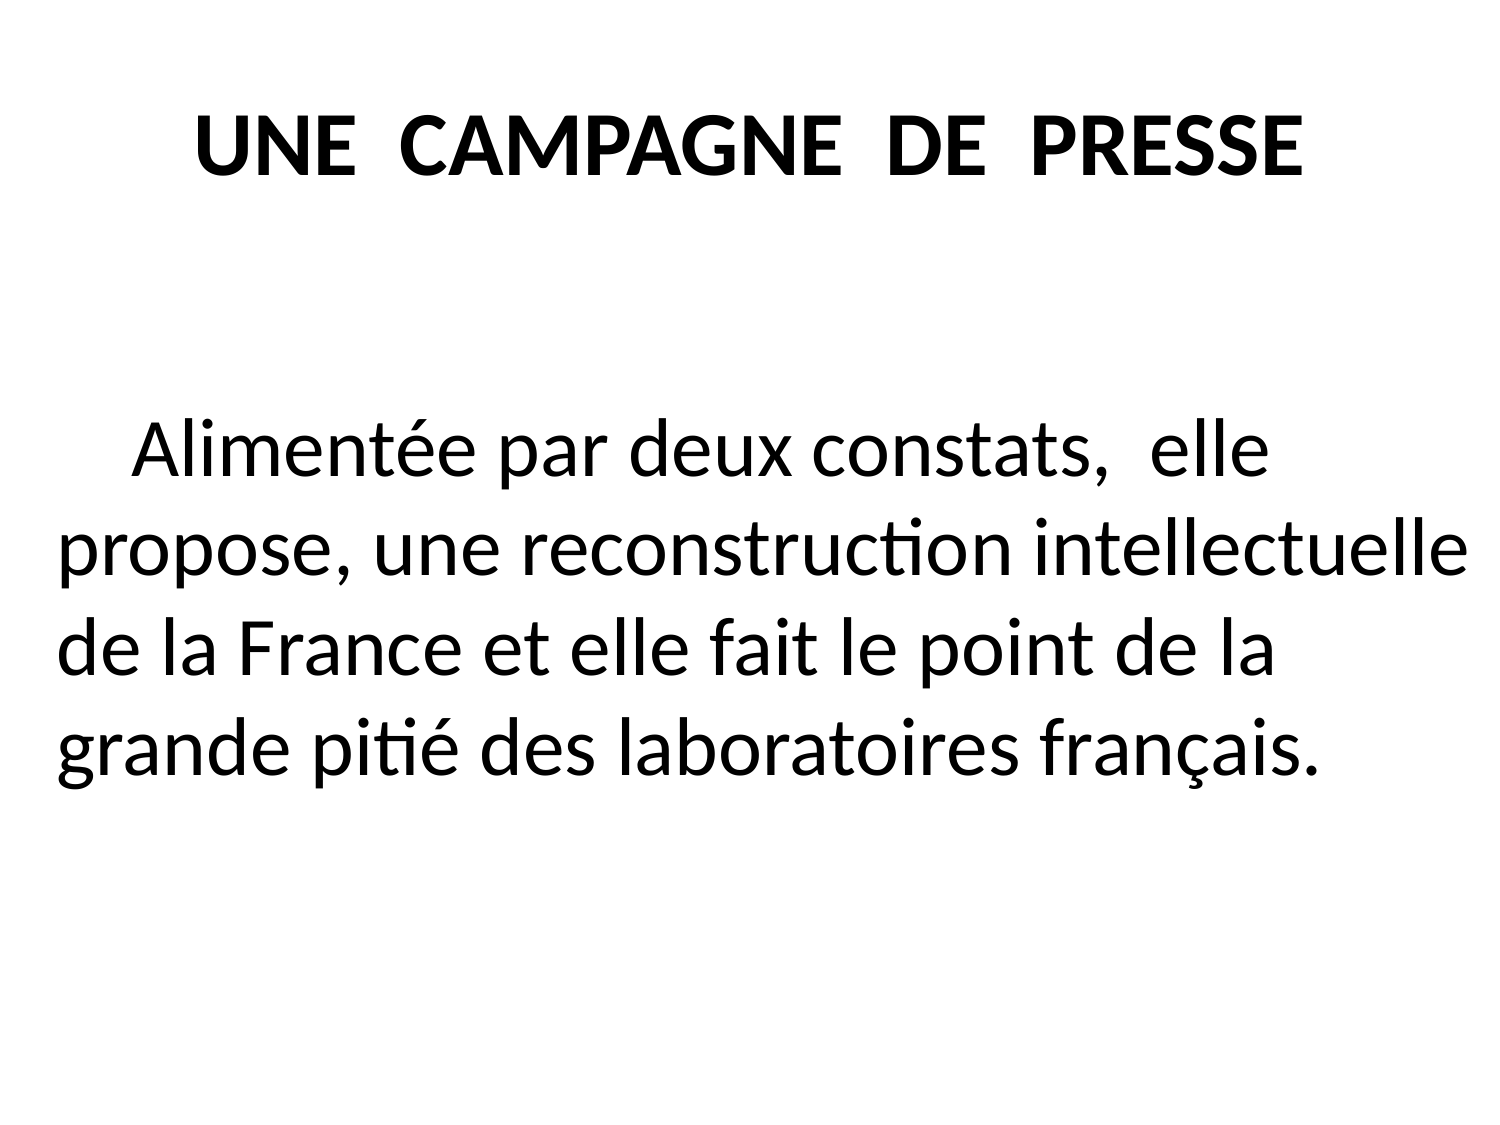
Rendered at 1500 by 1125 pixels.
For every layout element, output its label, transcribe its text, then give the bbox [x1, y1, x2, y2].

list Alimentée par deux constats, elle propose, une reconstruction intellectuelle de la France et elle fait le point de la grande pitié des laboratoires français. [41, 385, 1500, 941]
title UNE CAMPAGNE DE PRESSE [0, 45, 1500, 233]
